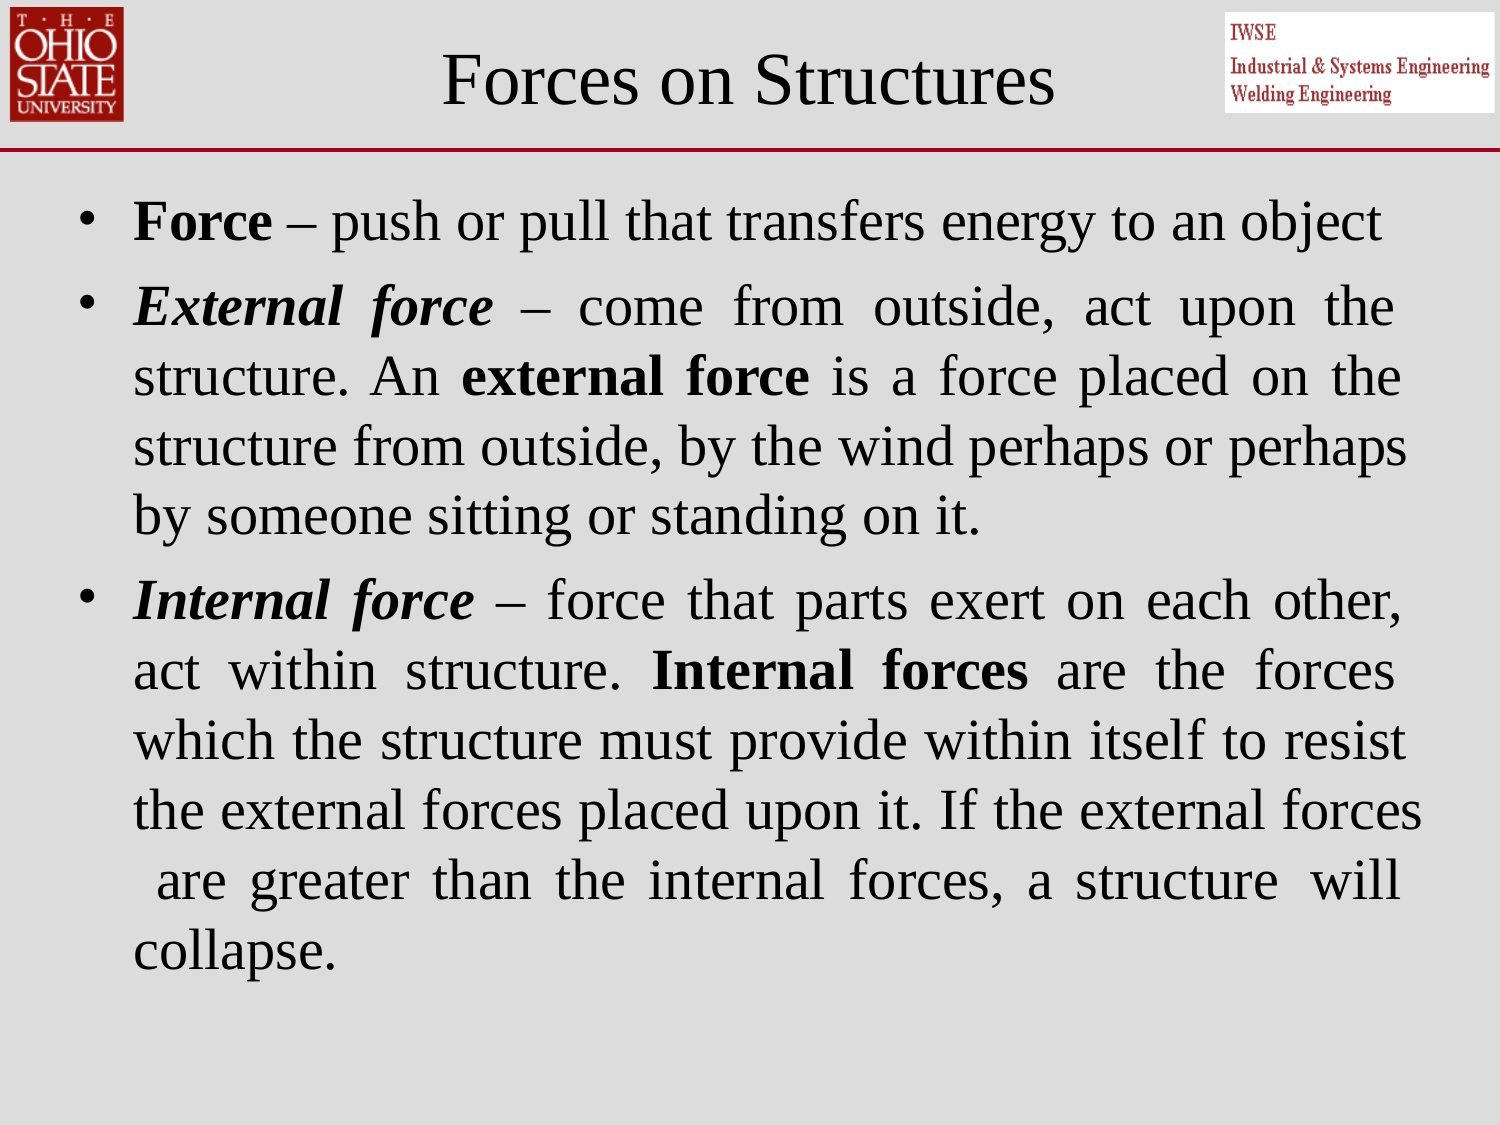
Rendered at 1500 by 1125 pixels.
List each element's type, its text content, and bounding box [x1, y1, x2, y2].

text_box Force – push or pull that transfers energy to an object External force – come from outside, act upon the structure. An external force is a force placed on the structure from outside, by the wind perhaps or perhaps by someone sitting or standing on it. Internal force – force that parts exert on each other, act within structure. Internal forces are the forces which the structure must provide within itself to resist the external forces placed upon it. If the external forces are greater than the internal forces, a structure will collapse. [75, 166, 1425, 982]
picture [1224, 12, 1495, 113]
picture [9, 7, 124, 122]
title Forces on Structures [439, 27, 1061, 166]
